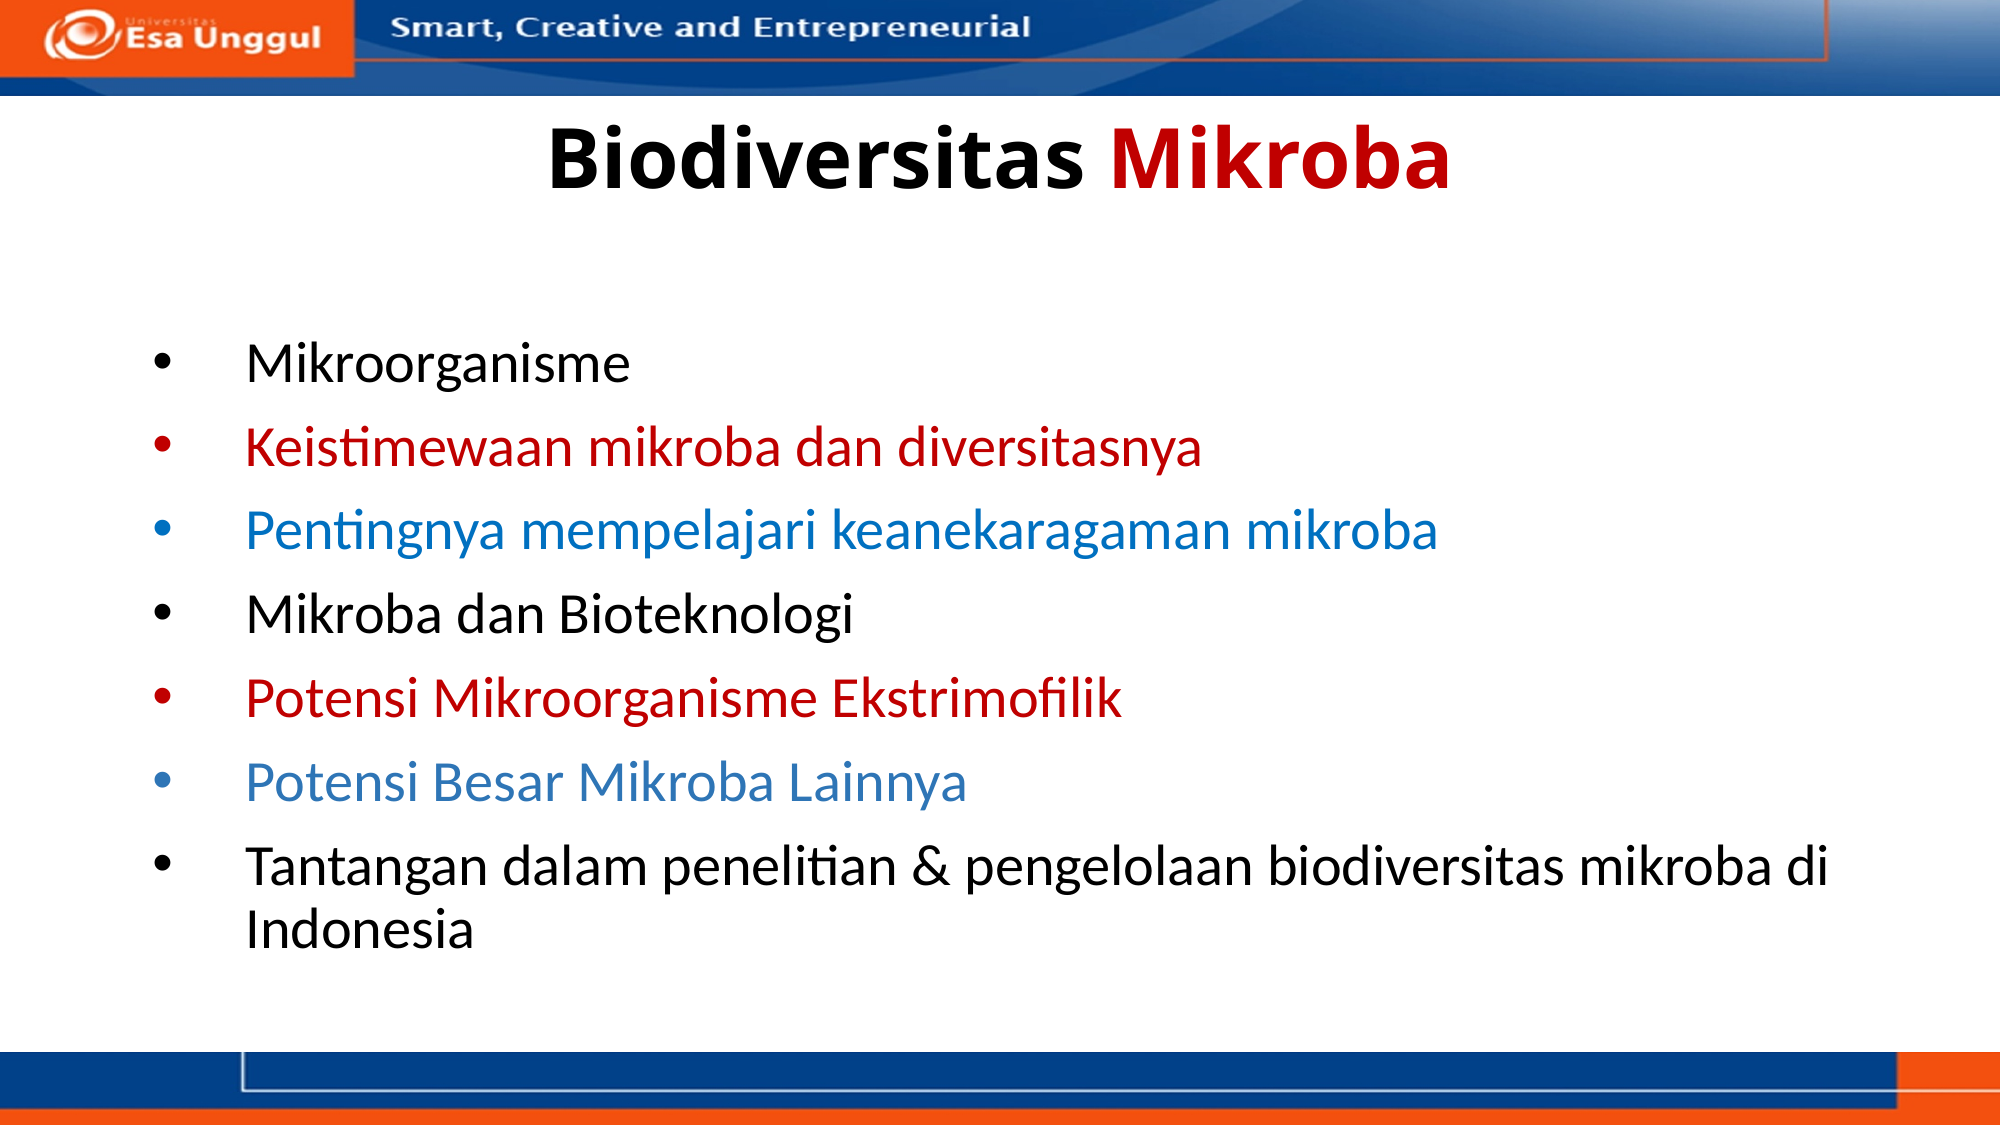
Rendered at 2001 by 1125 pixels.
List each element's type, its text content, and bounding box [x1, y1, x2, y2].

picture [0, 0, 2000, 96]
list Mikroorganisme Keistimewaan mikroba dan diversitasnya Pentingnya mempelajari keanekaragaman mikroba Mikroba dan Bioteknologi Potensi Mikroorganisme Ekstrimofilik Potensi Besar Mikroba Lainnya Tantangan dalam penelitian & pengelolaan biodiversitas mikroba di Indonesia [137, 324, 1863, 980]
title Biodiversitas Mikroba [137, 96, 1863, 241]
picture [0, 1052, 2000, 1125]
